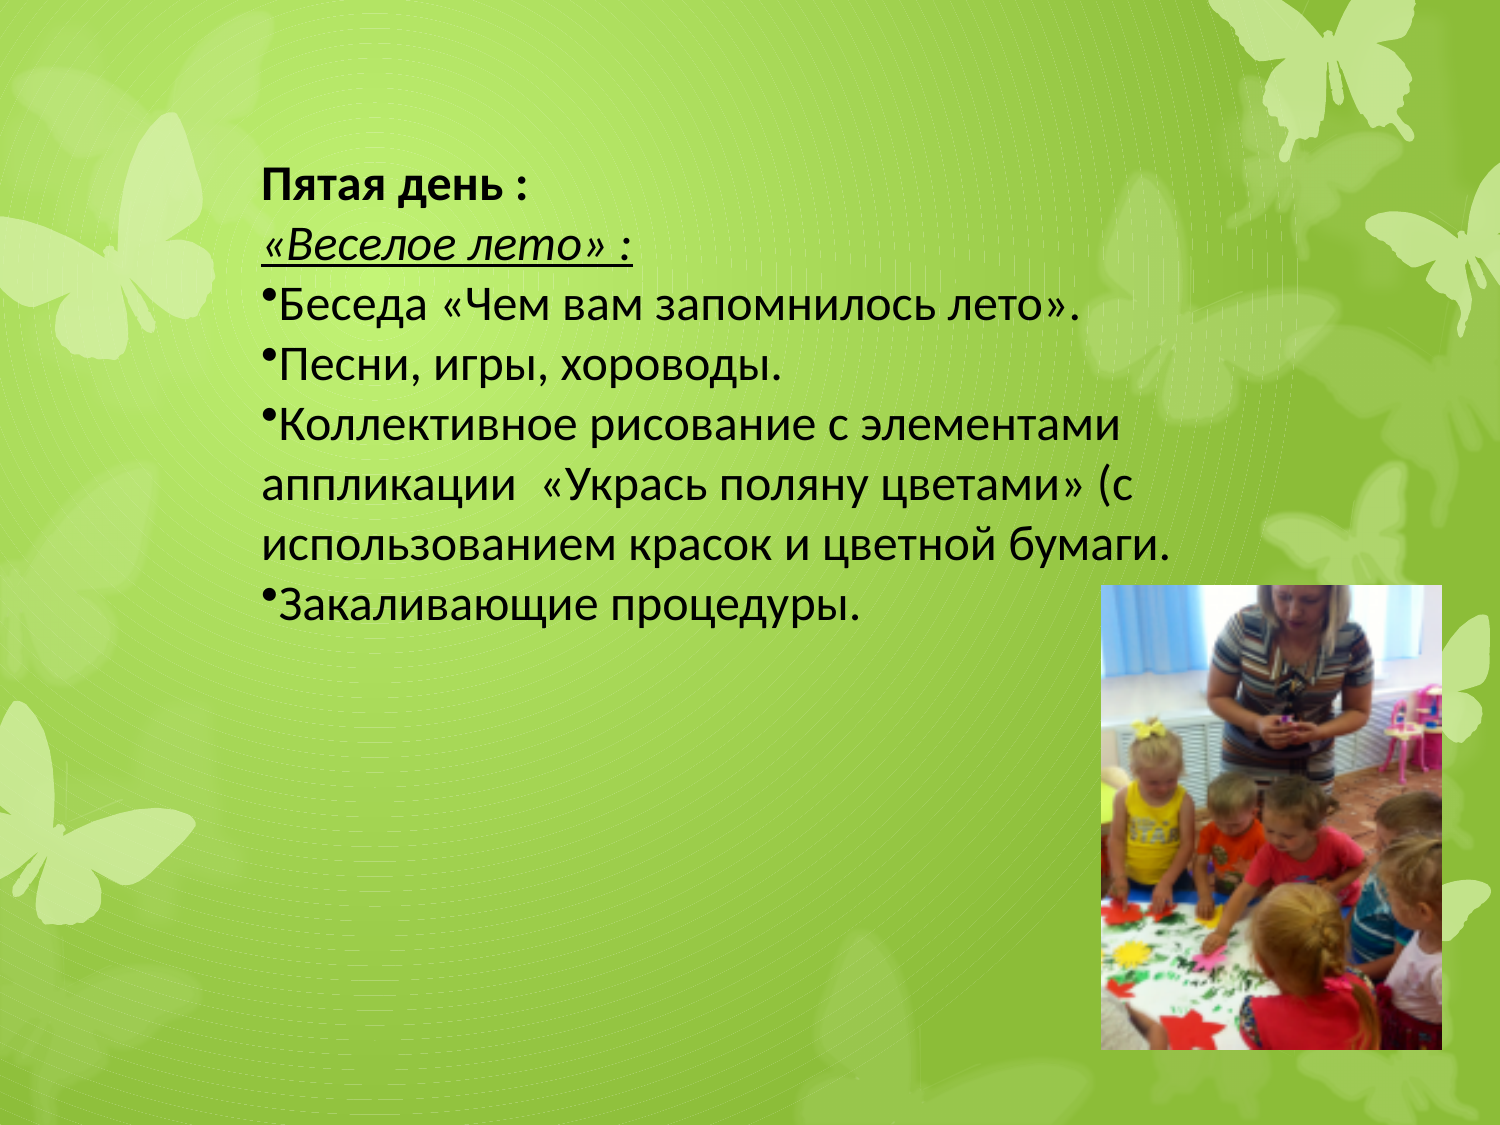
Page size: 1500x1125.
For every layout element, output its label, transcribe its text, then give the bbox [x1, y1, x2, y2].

picture [1101, 585, 1442, 1051]
text_box Пятая день : «Веселое лето» : Беседа «Чем вам запомнилось лето». Песни, игры, хороводы. Коллективное рисование с элементами аппликации «Укрась поляну цветами» (с использованием красок и цветной бумаги. Закаливающие процедуры. [246, 143, 1325, 638]
